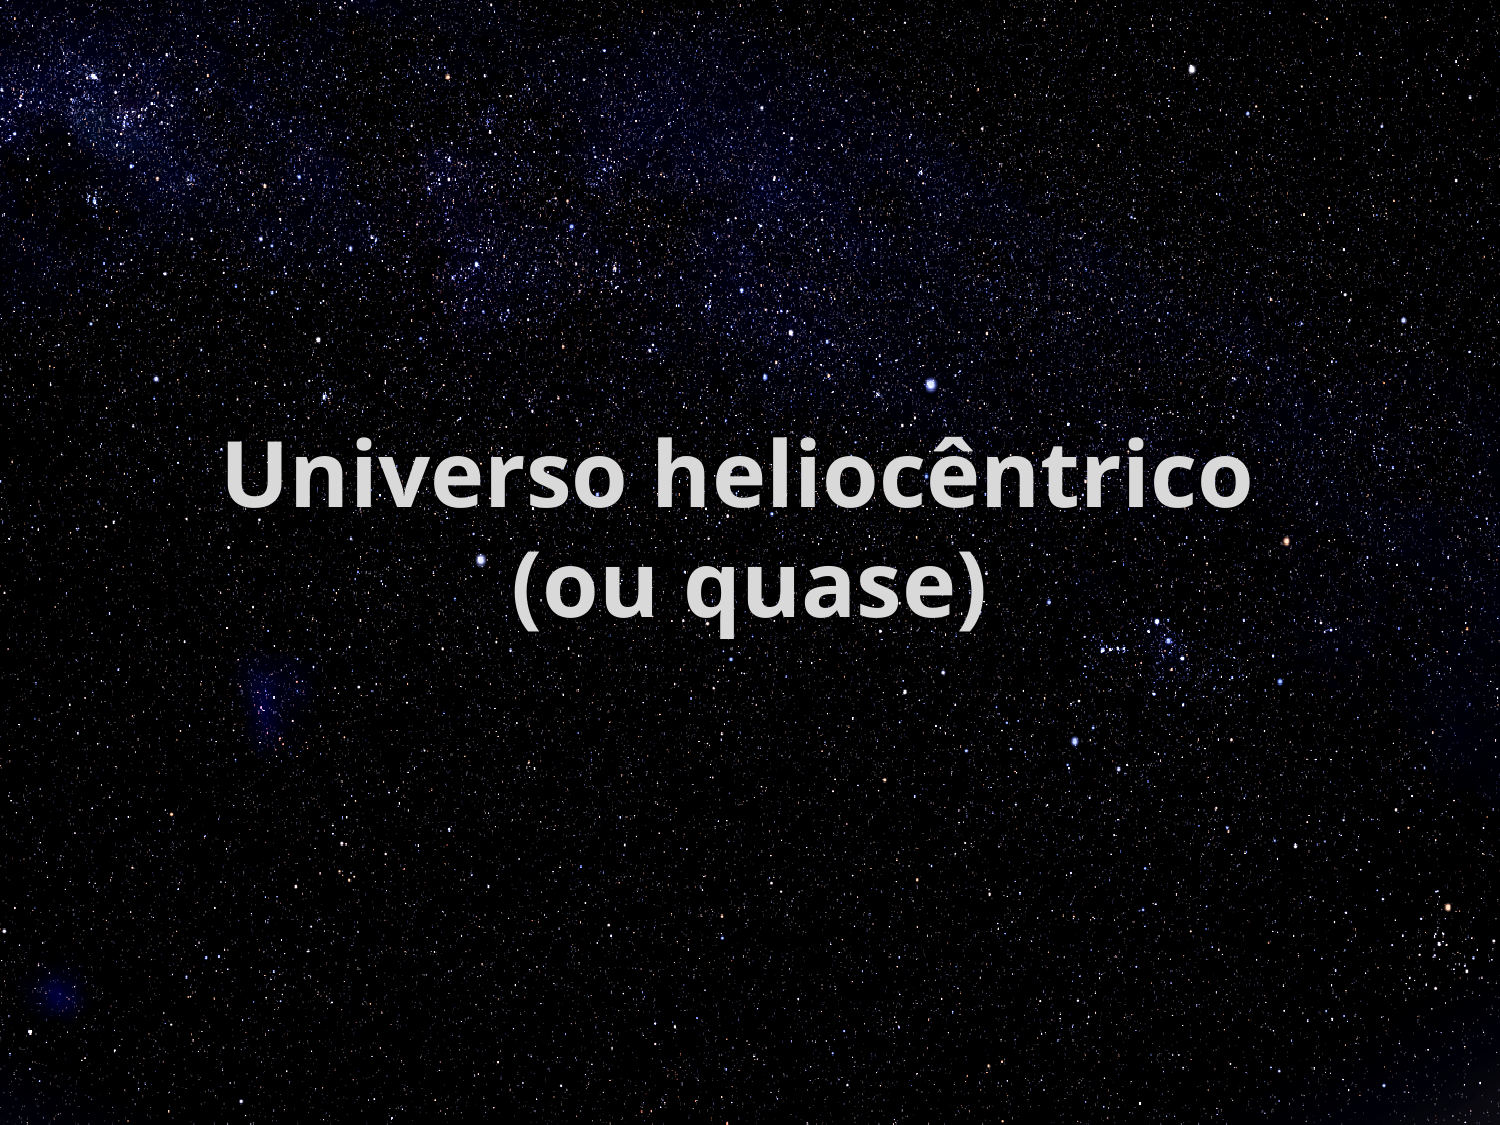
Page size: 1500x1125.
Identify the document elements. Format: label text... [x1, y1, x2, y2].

title Universo heliocêntrico (ou quase) [111, 432, 1388, 621]
picture [0, 0, 1500, 1125]
